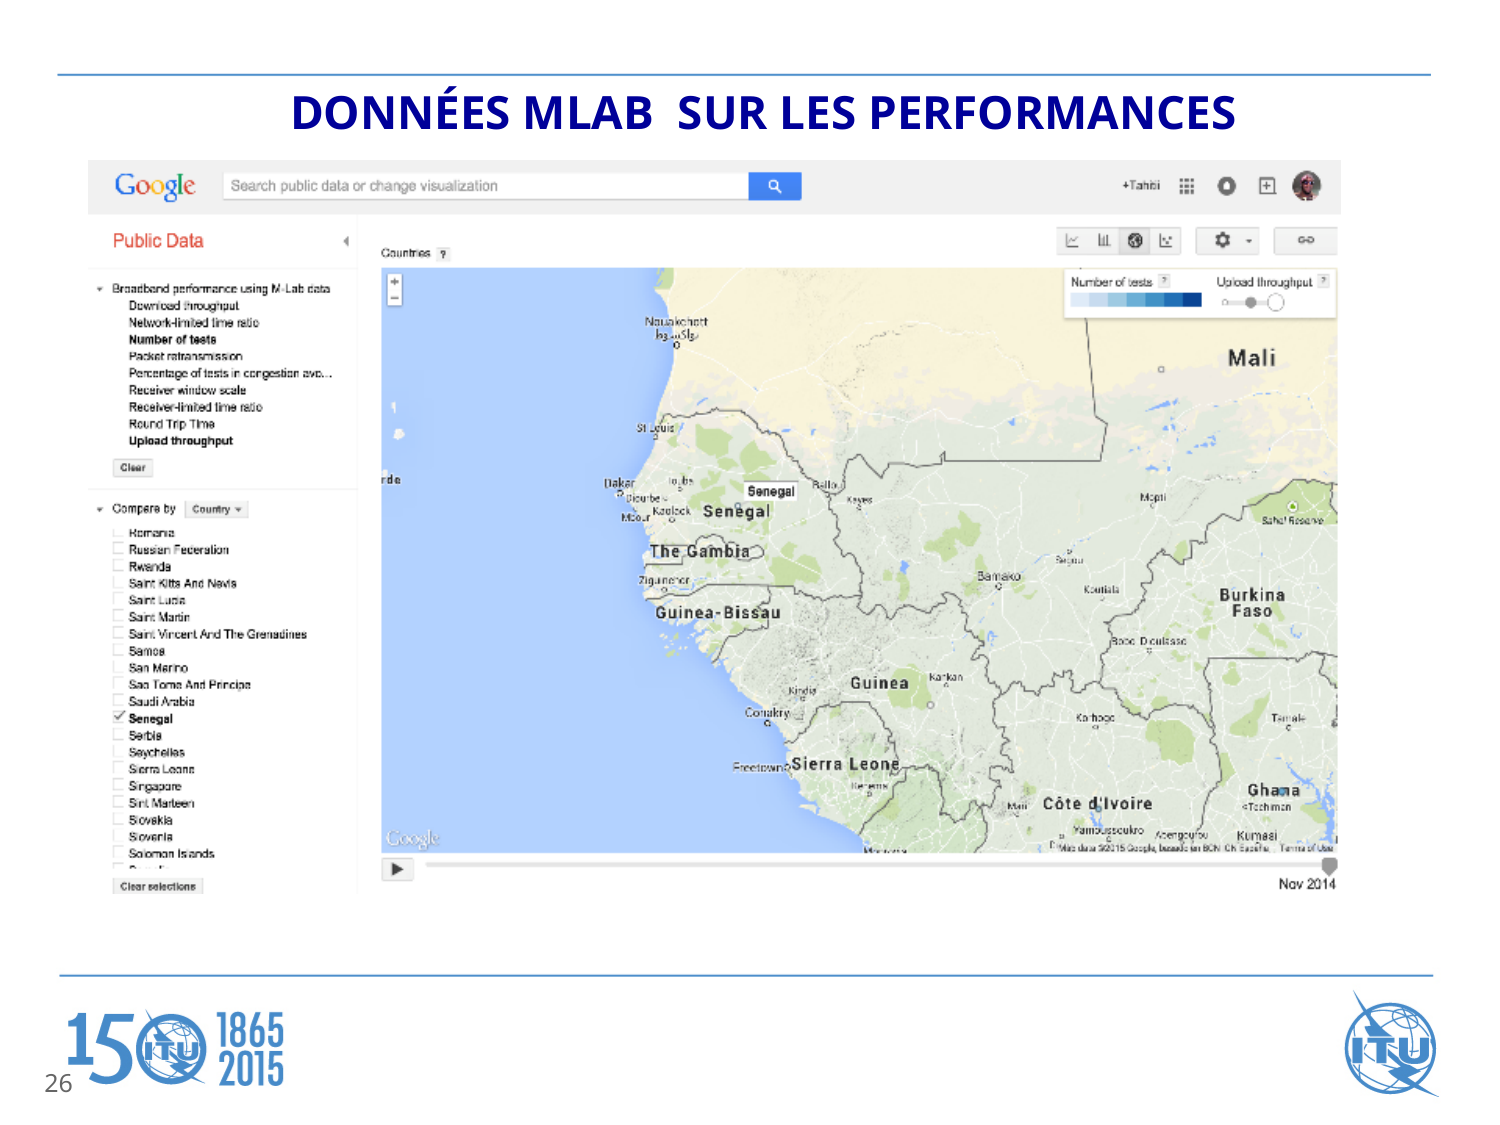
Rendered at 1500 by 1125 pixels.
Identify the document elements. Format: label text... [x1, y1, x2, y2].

slide_number 26 [29, 1058, 691, 1110]
picture [0, 0, 1500, 1125]
title DONNÉES MLAB SUR LES PERFORMANCES [88, 17, 1439, 206]
